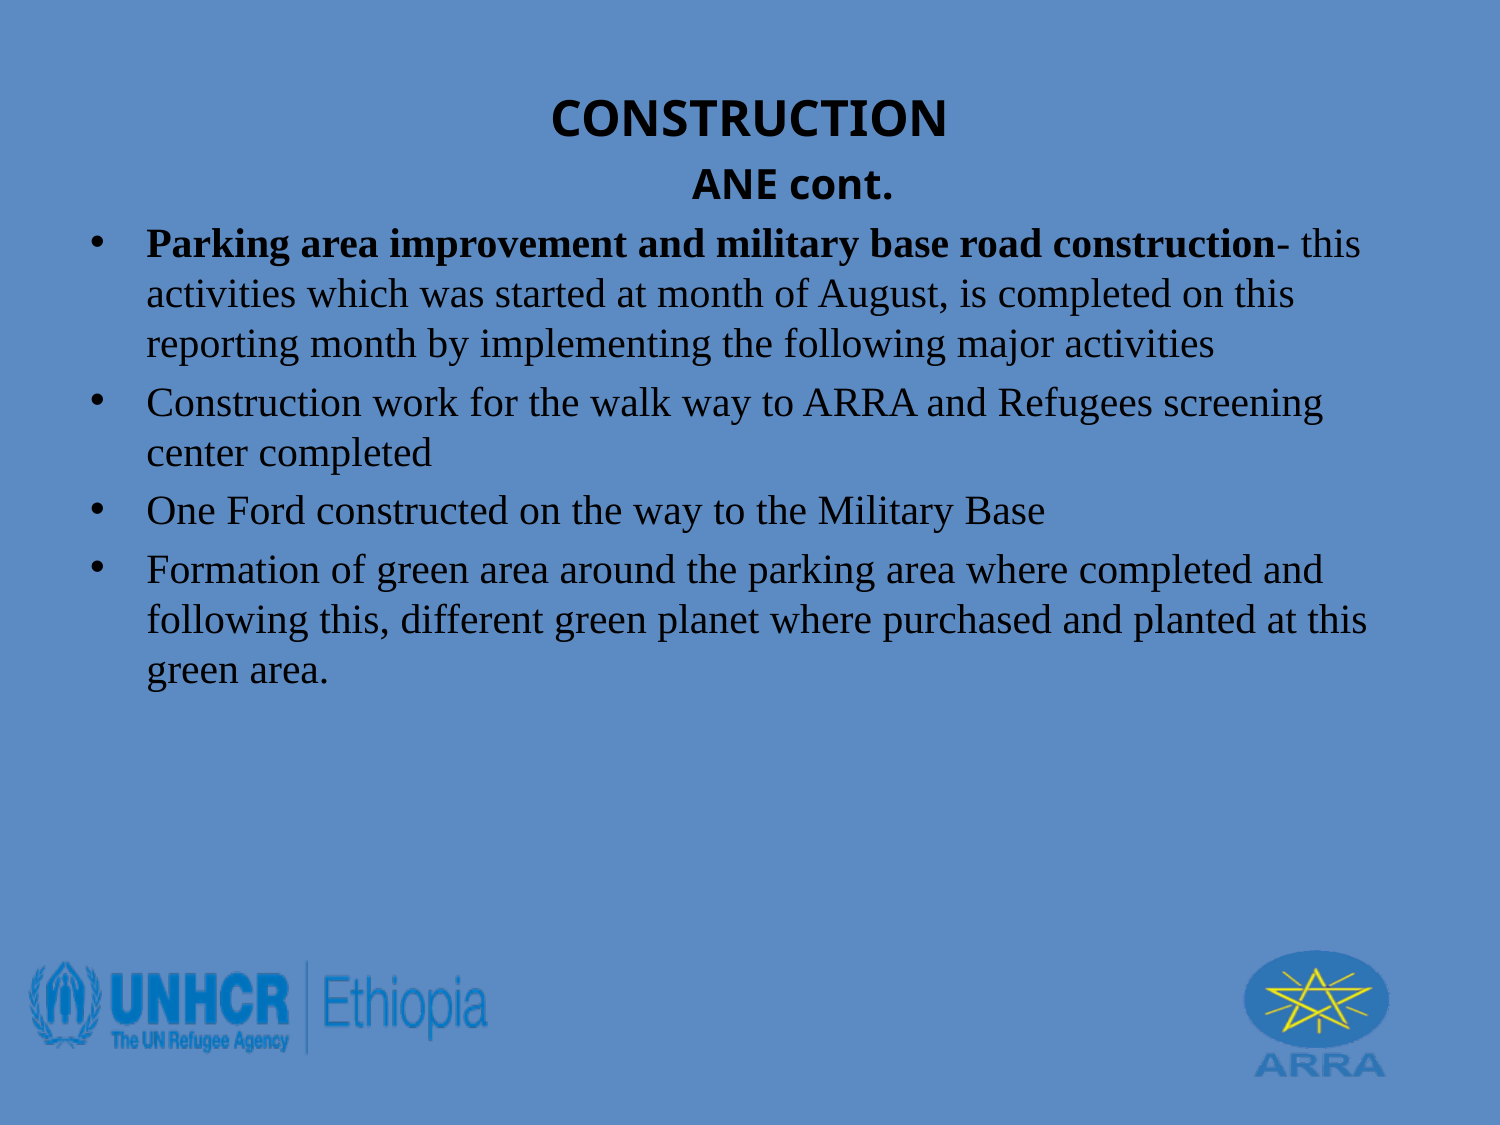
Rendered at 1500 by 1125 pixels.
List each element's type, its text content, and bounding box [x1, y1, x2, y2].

list ANE cont. Parking area improvement and military base road construction- this activities which was started at month of August, is completed on this reporting month by implementing the following major activities Construction work for the walk way to ARRA and Refugees screening center completed One Ford constructed on the way to the Military Base Formation of green area around the parking area where completed and following this, different green planet where purchased and planted at this green area. [75, 149, 1425, 1005]
picture [0, 912, 488, 1104]
picture [1224, 949, 1413, 1104]
title CONSTRUCTION [75, 45, 1425, 149]
